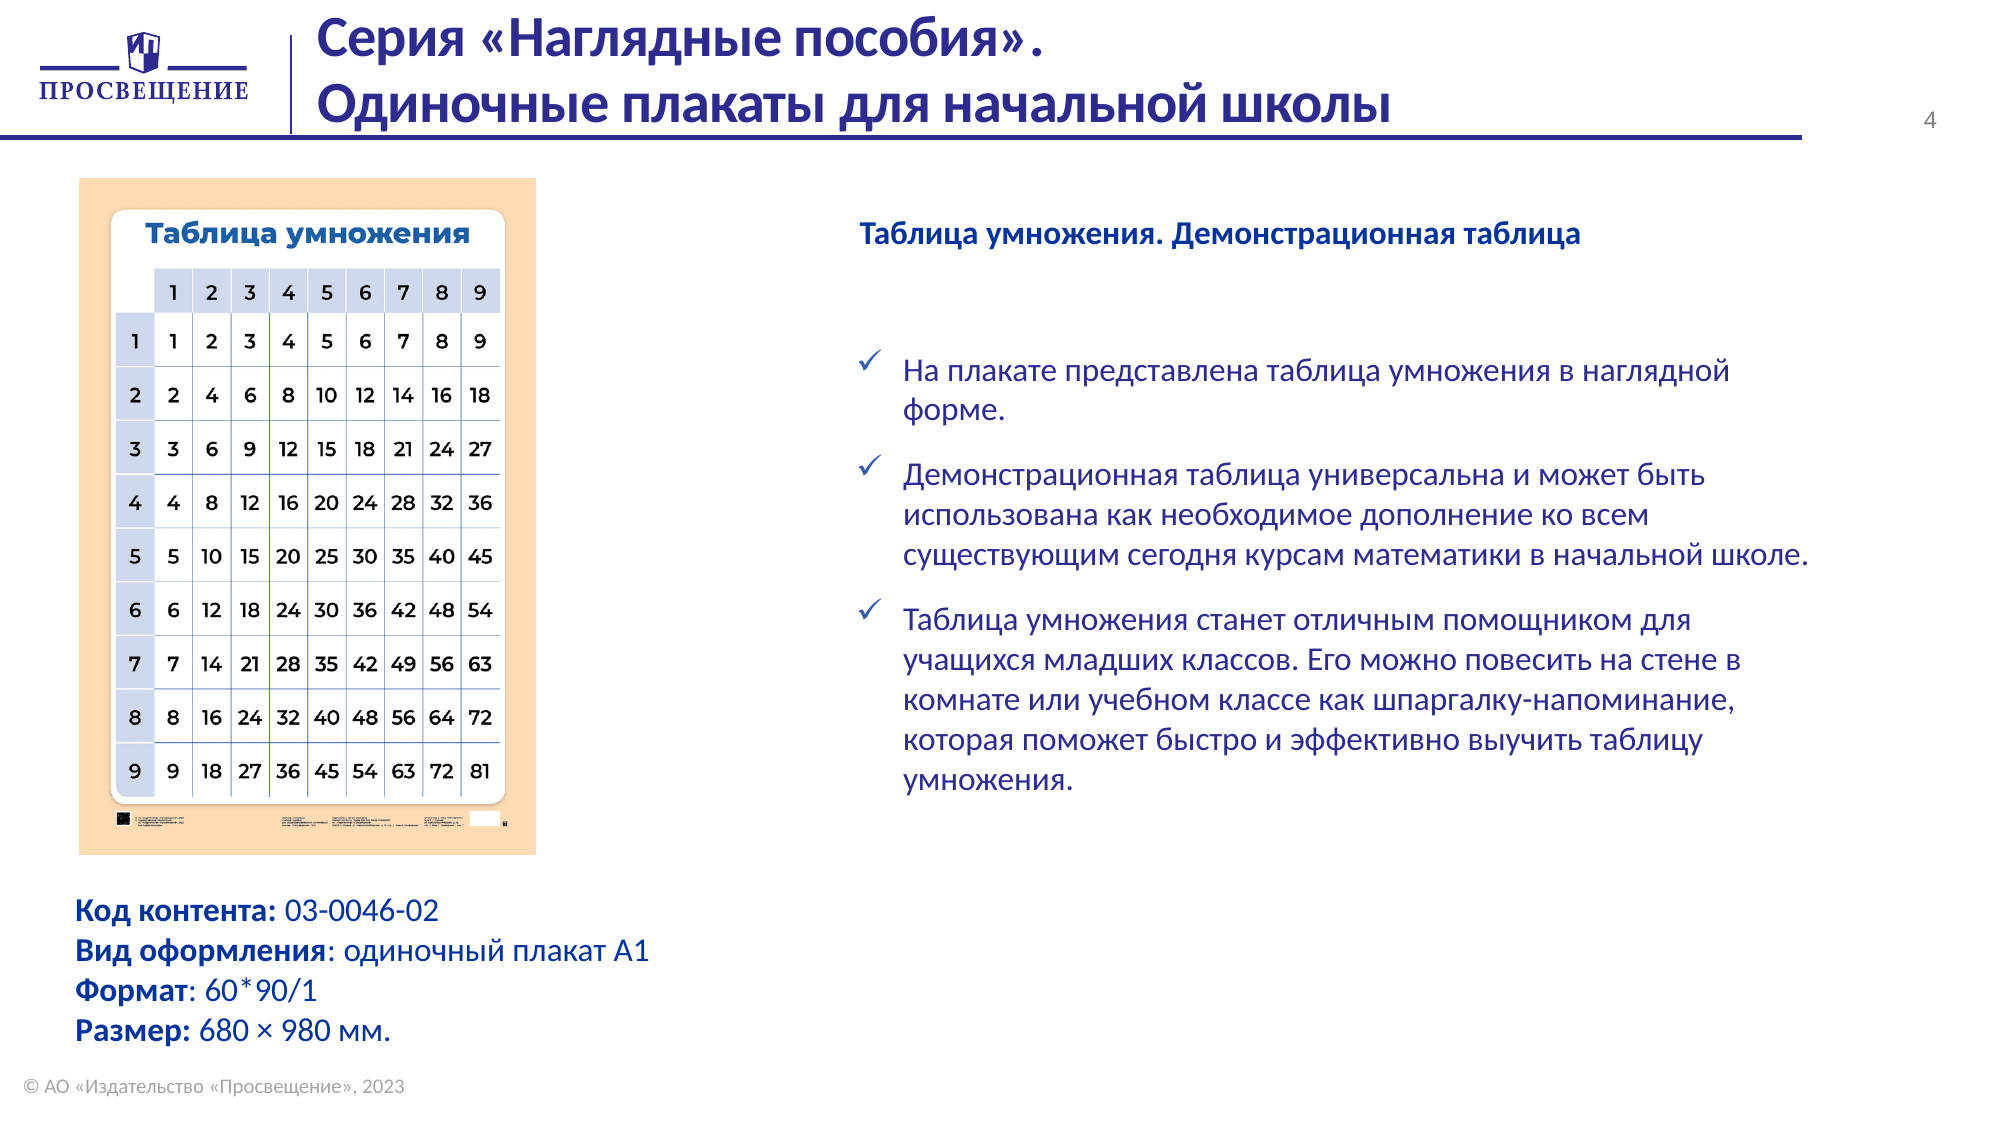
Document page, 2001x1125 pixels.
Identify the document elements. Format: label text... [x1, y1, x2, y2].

text_box Серия «Наглядные пособия». Одиночные плакаты для начальной школы [317, 3, 1854, 137]
text_box Код контента: 03-0046-02 Вид оформления: одиночный плакат А1 Формат: 60*90/1 Размер: 680 × 980 мм. [60, 880, 702, 1096]
text_box Таблица умножения. Демонстрационная таблица [844, 204, 1598, 259]
text_box На плакате представлена таблица умножения в наглядной форме. Демонстрационная таблица универсальна и может быть использована как необходимое дополнение ко всем существующим сегодня курсам математики в начальной школе. Таблица умножения станет отличным помощником для учащихся младших классов. Его можно повесить на стене в комнате или учебном классе как шпаргалку-напоминание, которая поможет быстро и эффективно выучить таблицу умножения. [841, 340, 1829, 805]
slide_number 4 [1850, 91, 1953, 150]
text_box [39, 31, 248, 104]
text_box © АО «Издательство «Просвещение», 2023 [22, 1072, 516, 1098]
picture [79, 178, 536, 855]
